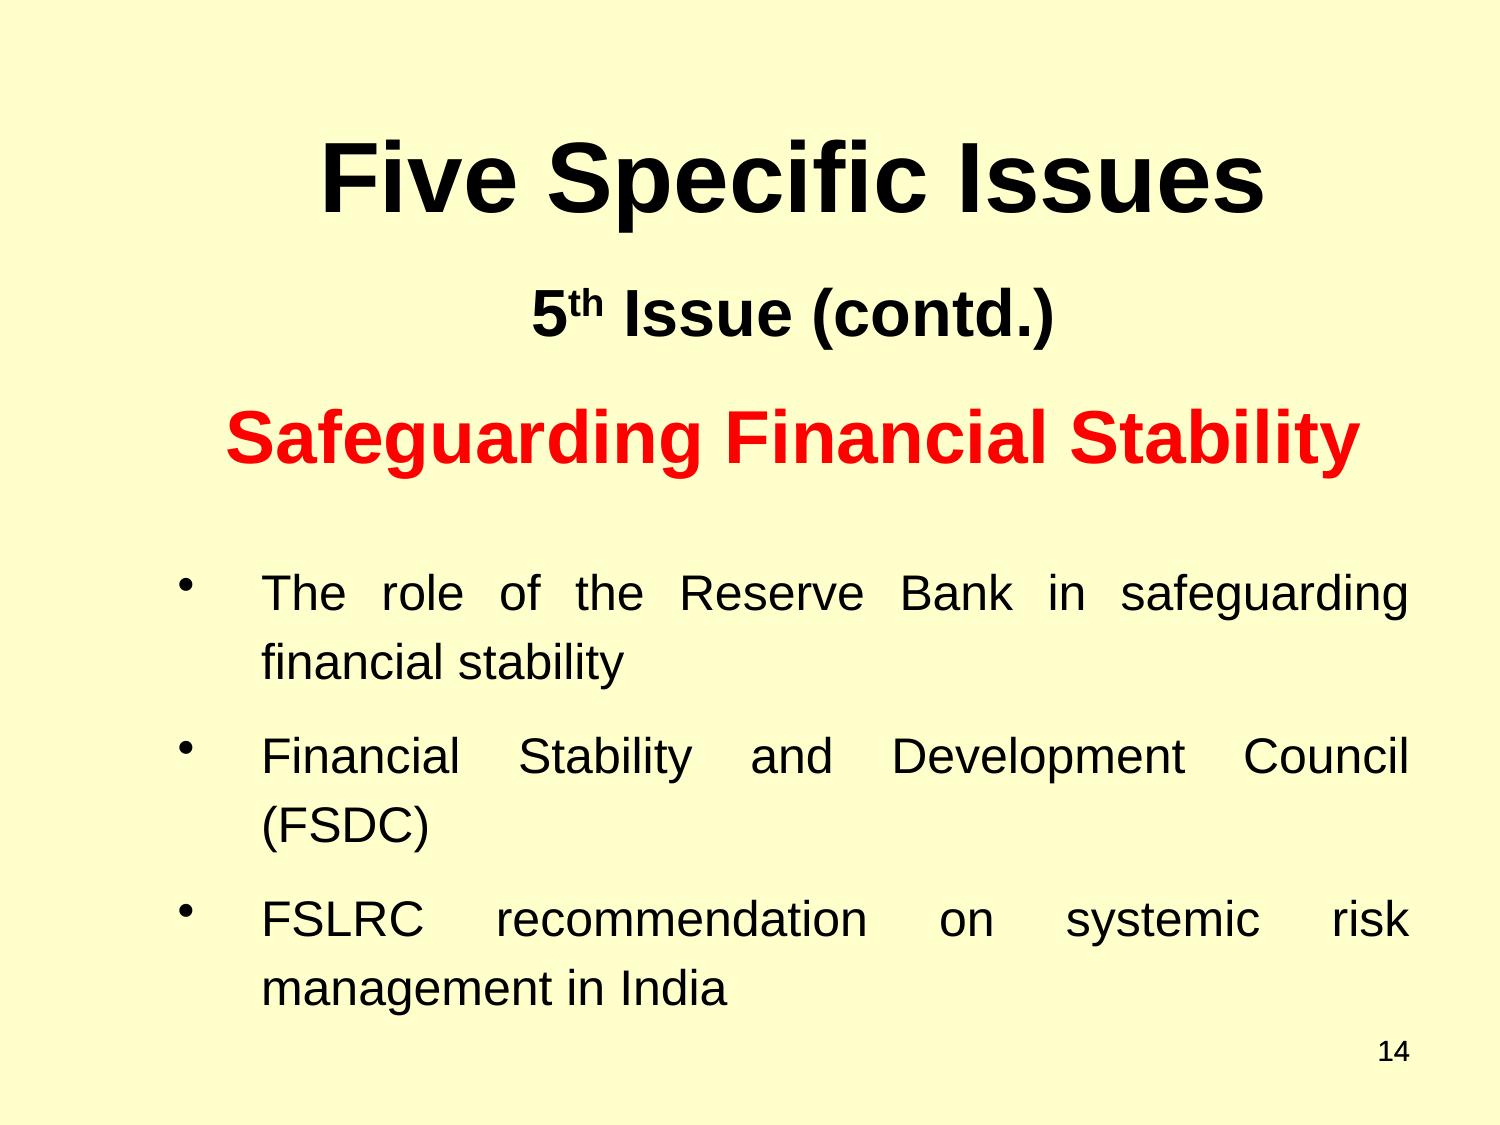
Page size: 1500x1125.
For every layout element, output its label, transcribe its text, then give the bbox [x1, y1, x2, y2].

subtitle Five Specific Issues 5th Issue (contd.) Safeguarding Financial Stability The role of the Reserve Bank in safeguarding financial stability Financial Stability and Development Council (FSDC) FSLRC recommendation on systemic risk management in India [87, 87, 1426, 1064]
text_box 14 [1074, 1024, 1425, 1103]
